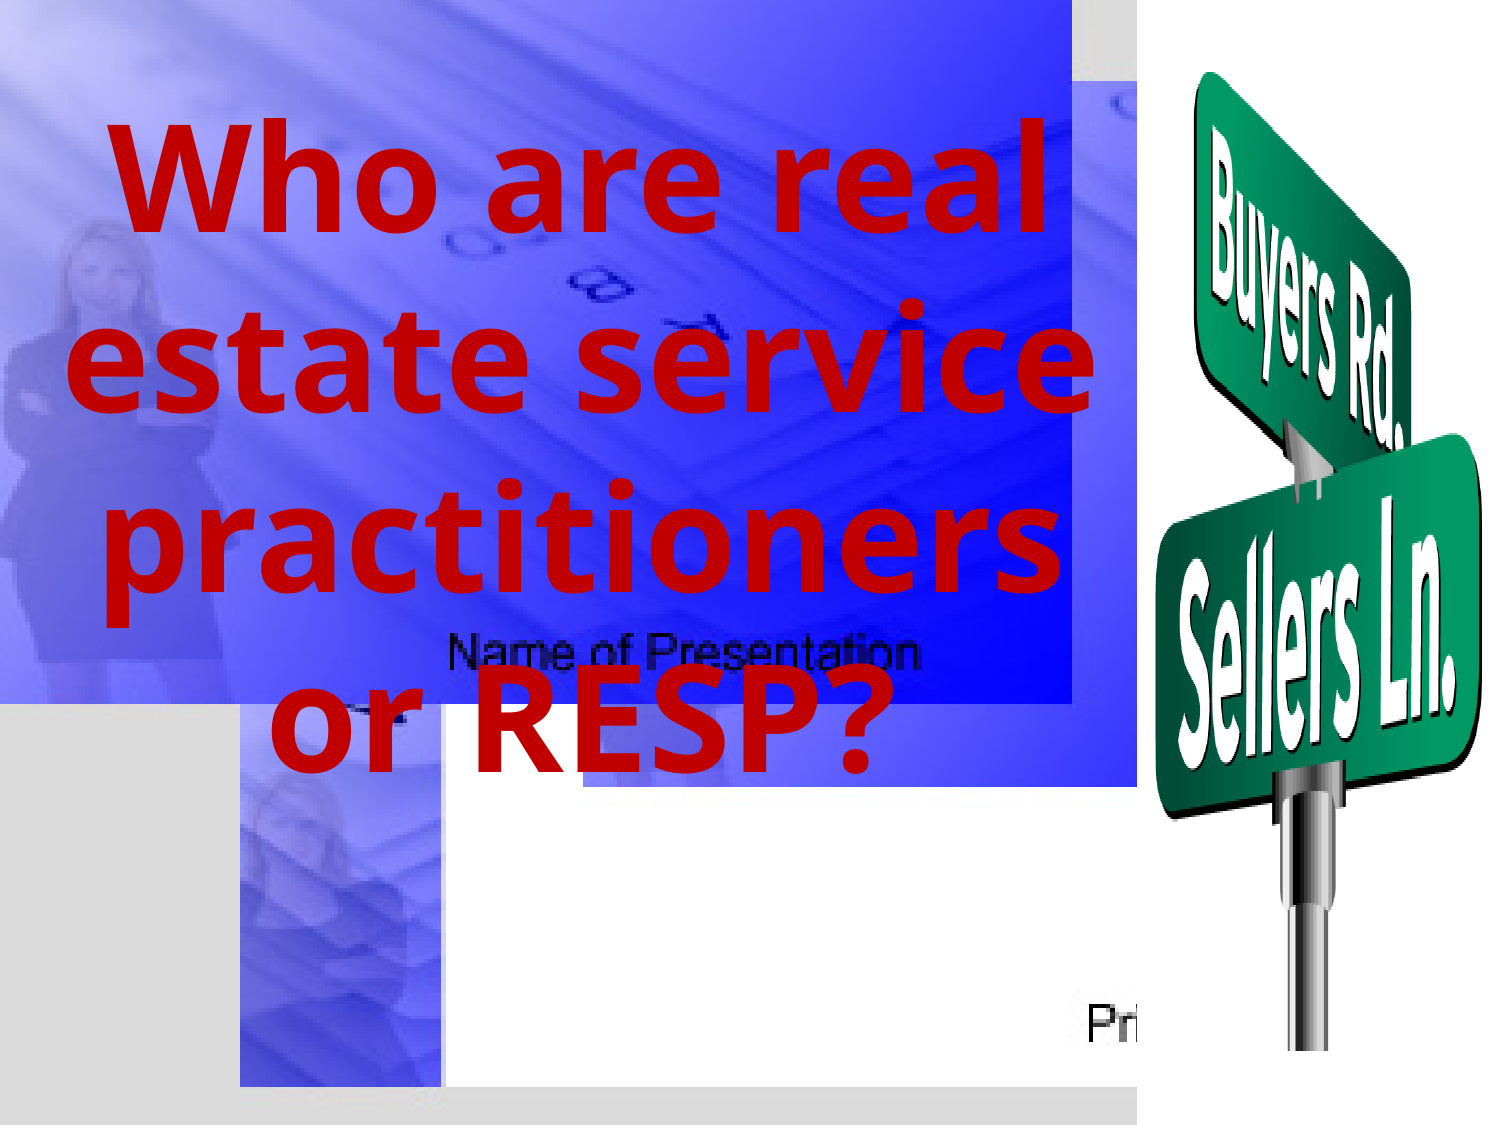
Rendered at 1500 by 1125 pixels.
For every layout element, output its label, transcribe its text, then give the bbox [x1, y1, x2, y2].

text_box Who are real estate service practitioners or RESP? [0, 74, 1137, 810]
picture [0, 0, 1500, 1125]
